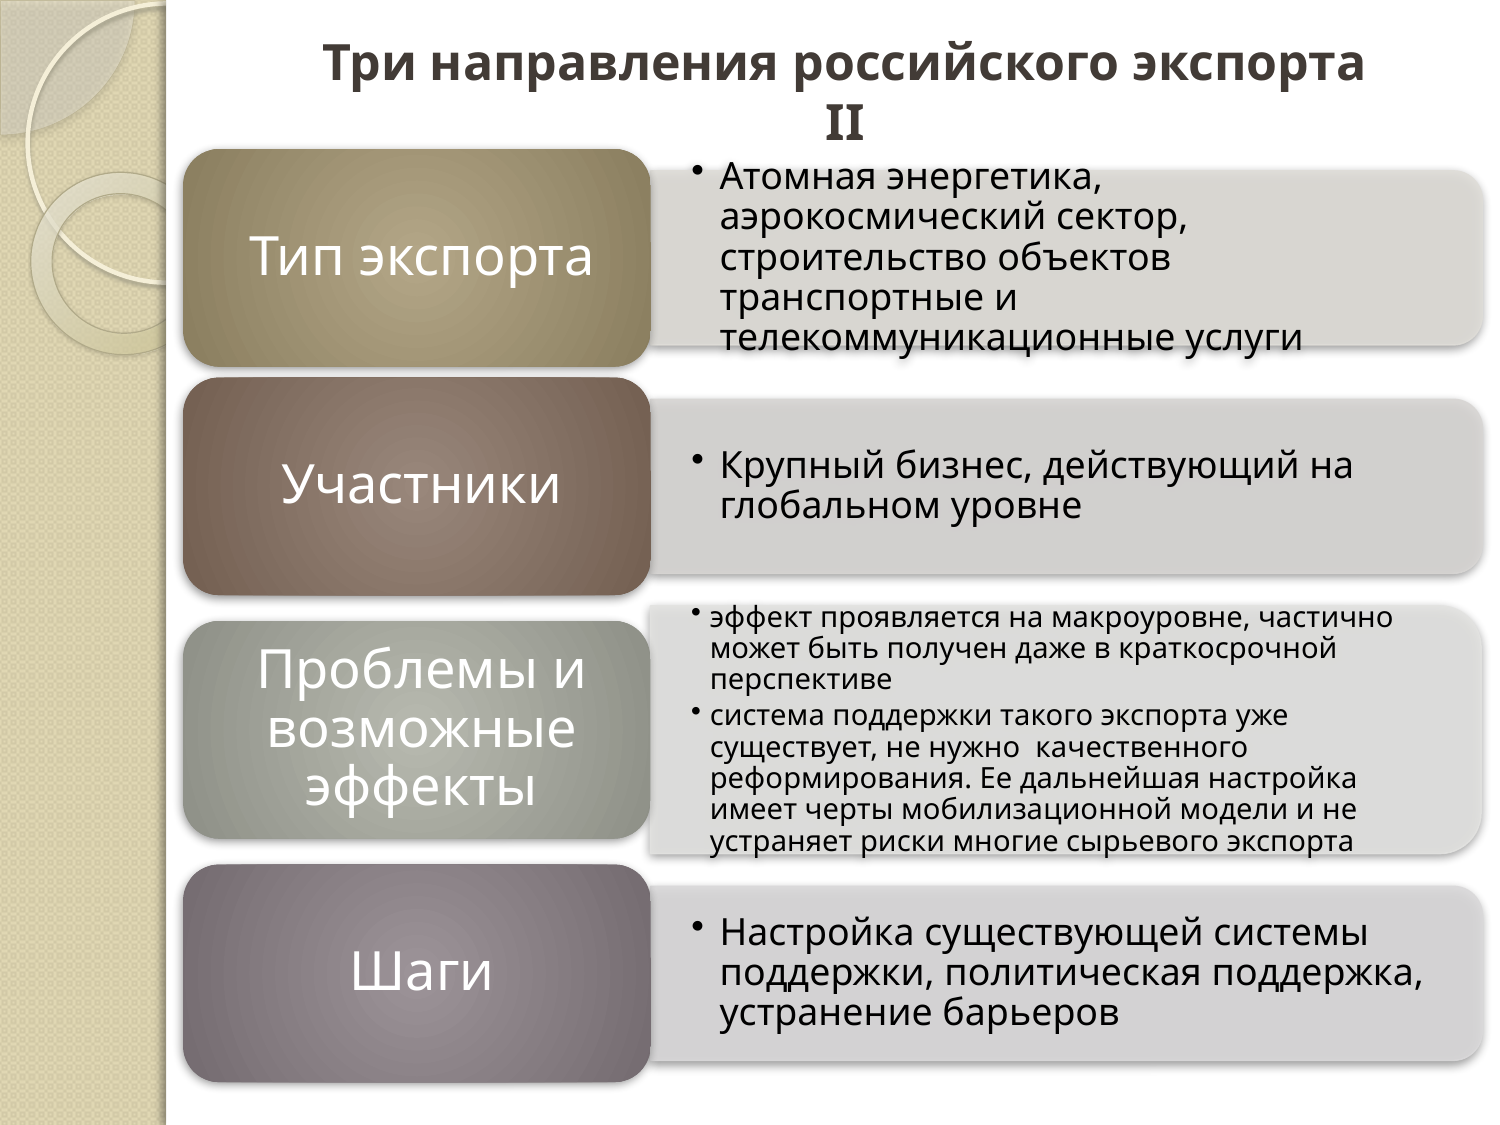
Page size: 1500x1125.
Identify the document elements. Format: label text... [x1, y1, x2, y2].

title Три направления российского экспорта II [230, 19, 1461, 145]
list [182, 148, 1483, 1083]
